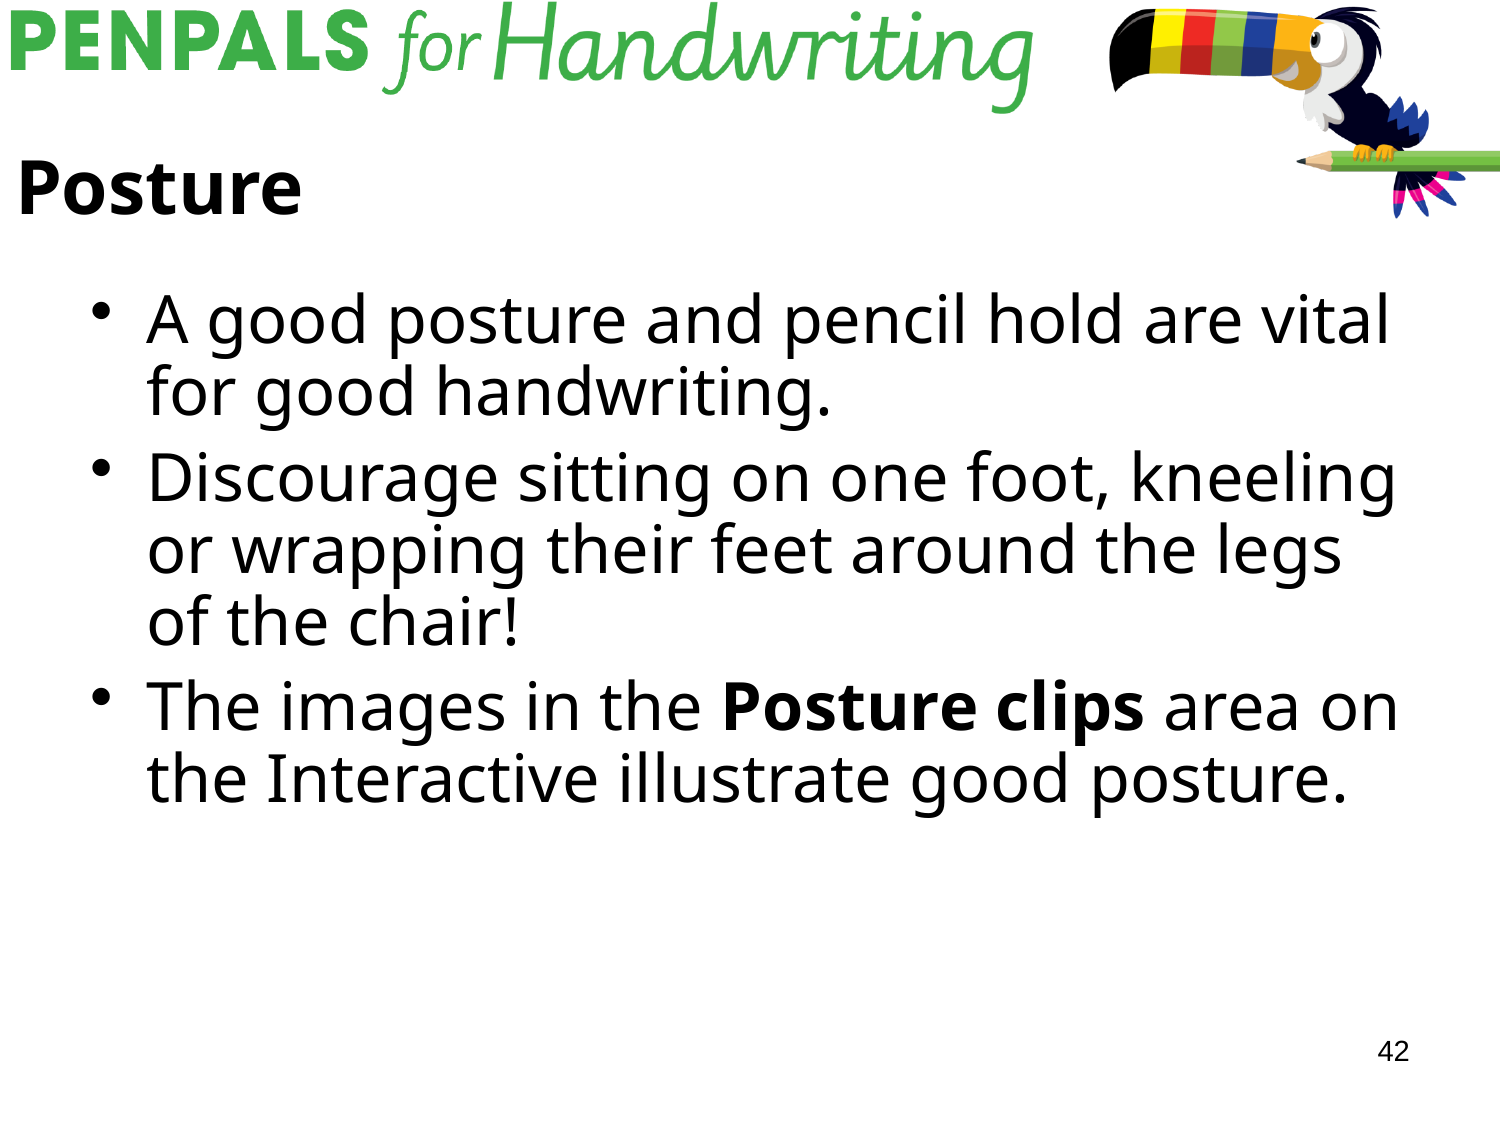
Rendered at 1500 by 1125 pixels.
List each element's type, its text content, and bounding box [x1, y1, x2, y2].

list A good posture and pencil hold are vital for good handwriting. Discourage sitting on one foot, kneeling or wrapping their feet around the legs of the chair! The images in the Posture clips area on the Interactive illustrate good posture. [75, 278, 1425, 1005]
picture [1105, 0, 1500, 225]
slide_number 42 [1074, 1024, 1425, 1103]
title Posture [0, 101, 1223, 268]
picture [0, 0, 1038, 101]
